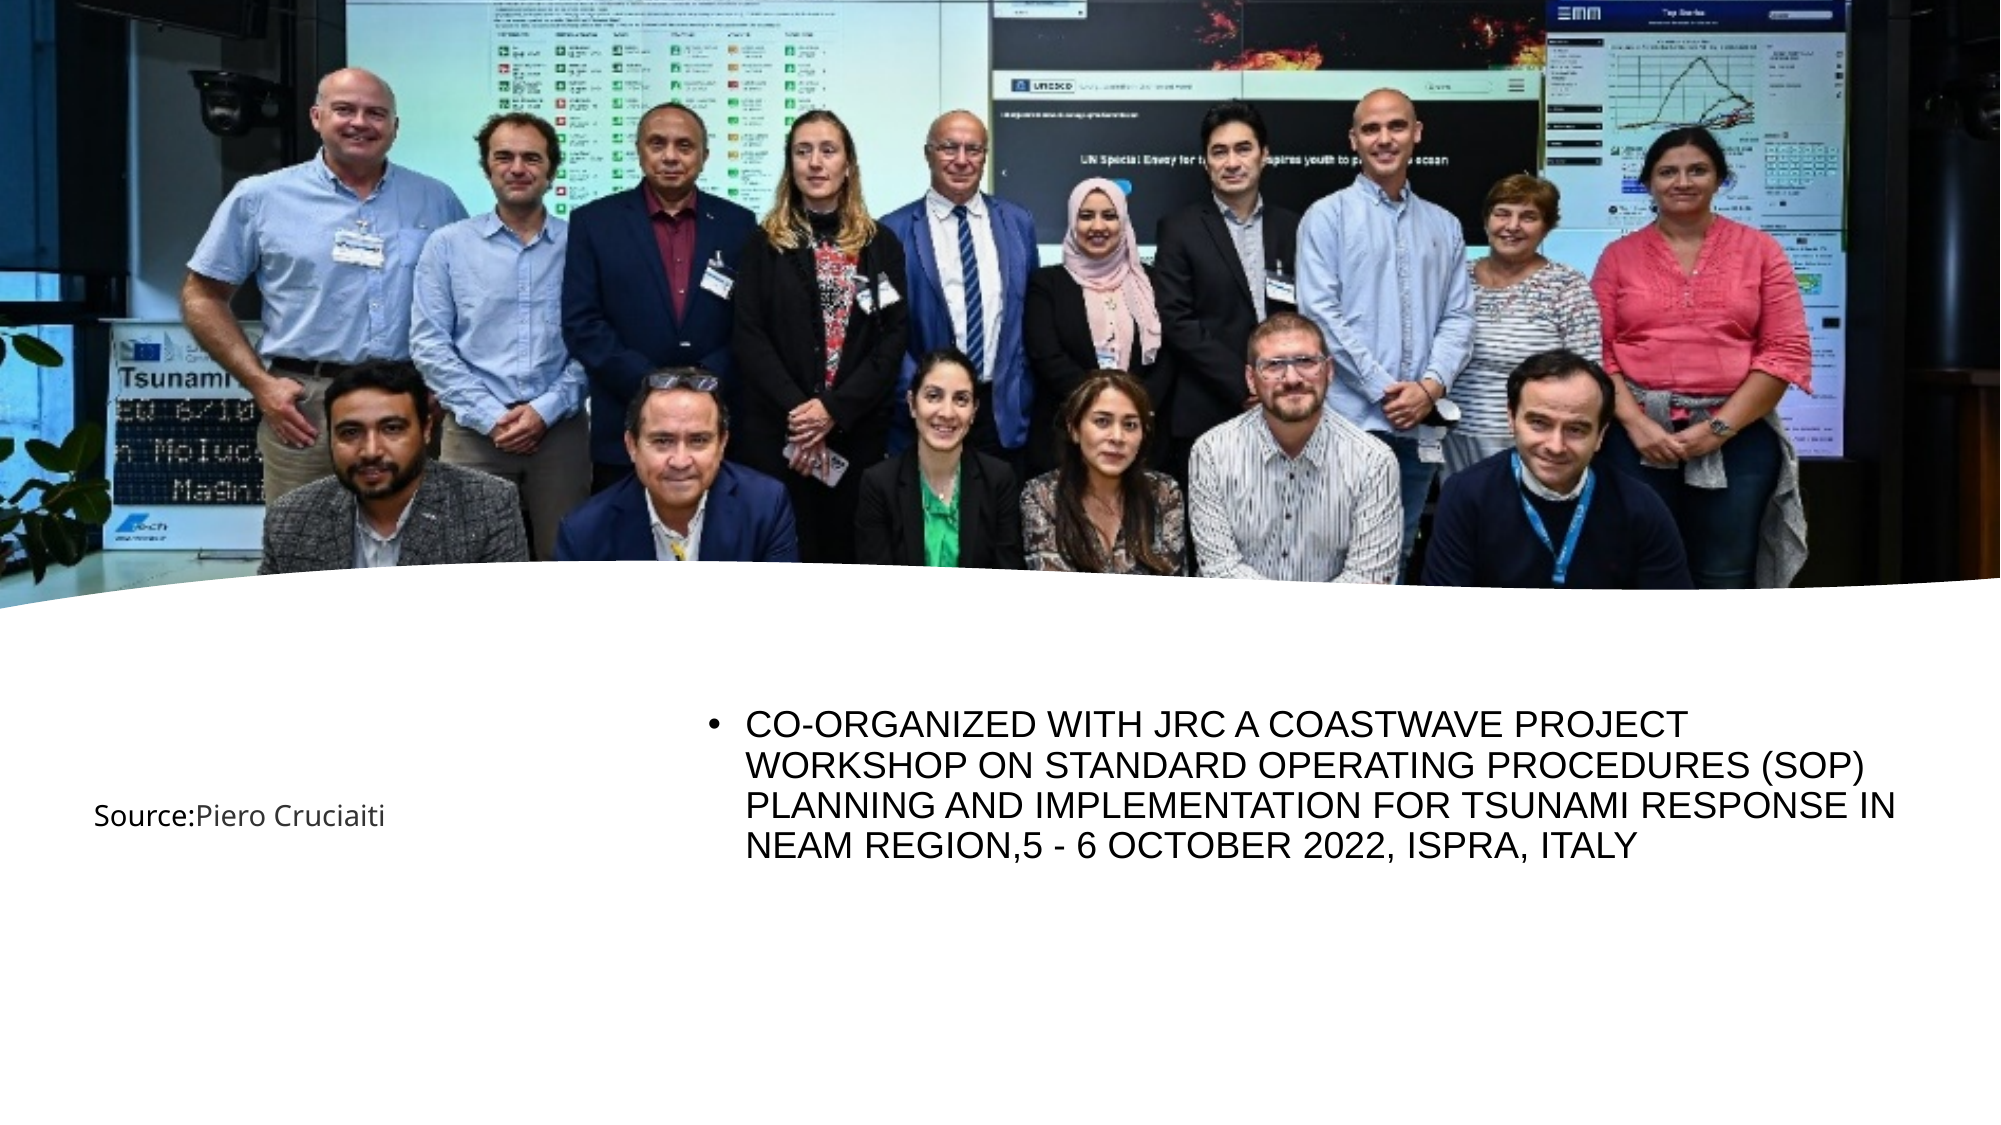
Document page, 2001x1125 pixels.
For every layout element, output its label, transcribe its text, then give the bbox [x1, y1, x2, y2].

picture [0, 0, 2000, 609]
title Source:Piero Cruciaiti [78, 615, 619, 1018]
list CO-ORGANIZED WITH JRC A COASTWAVE PROJECT WORKSHOP ON STANDARD OPERATING PROCEDURES (SOP) PLANNING AND IMPLEMENTATION FOR TSUNAMI RESPONSE IN NEAM REGION,5 - 6 OCTOBER 2022, ISPRA, ITALY [692, 615, 1921, 1018]
